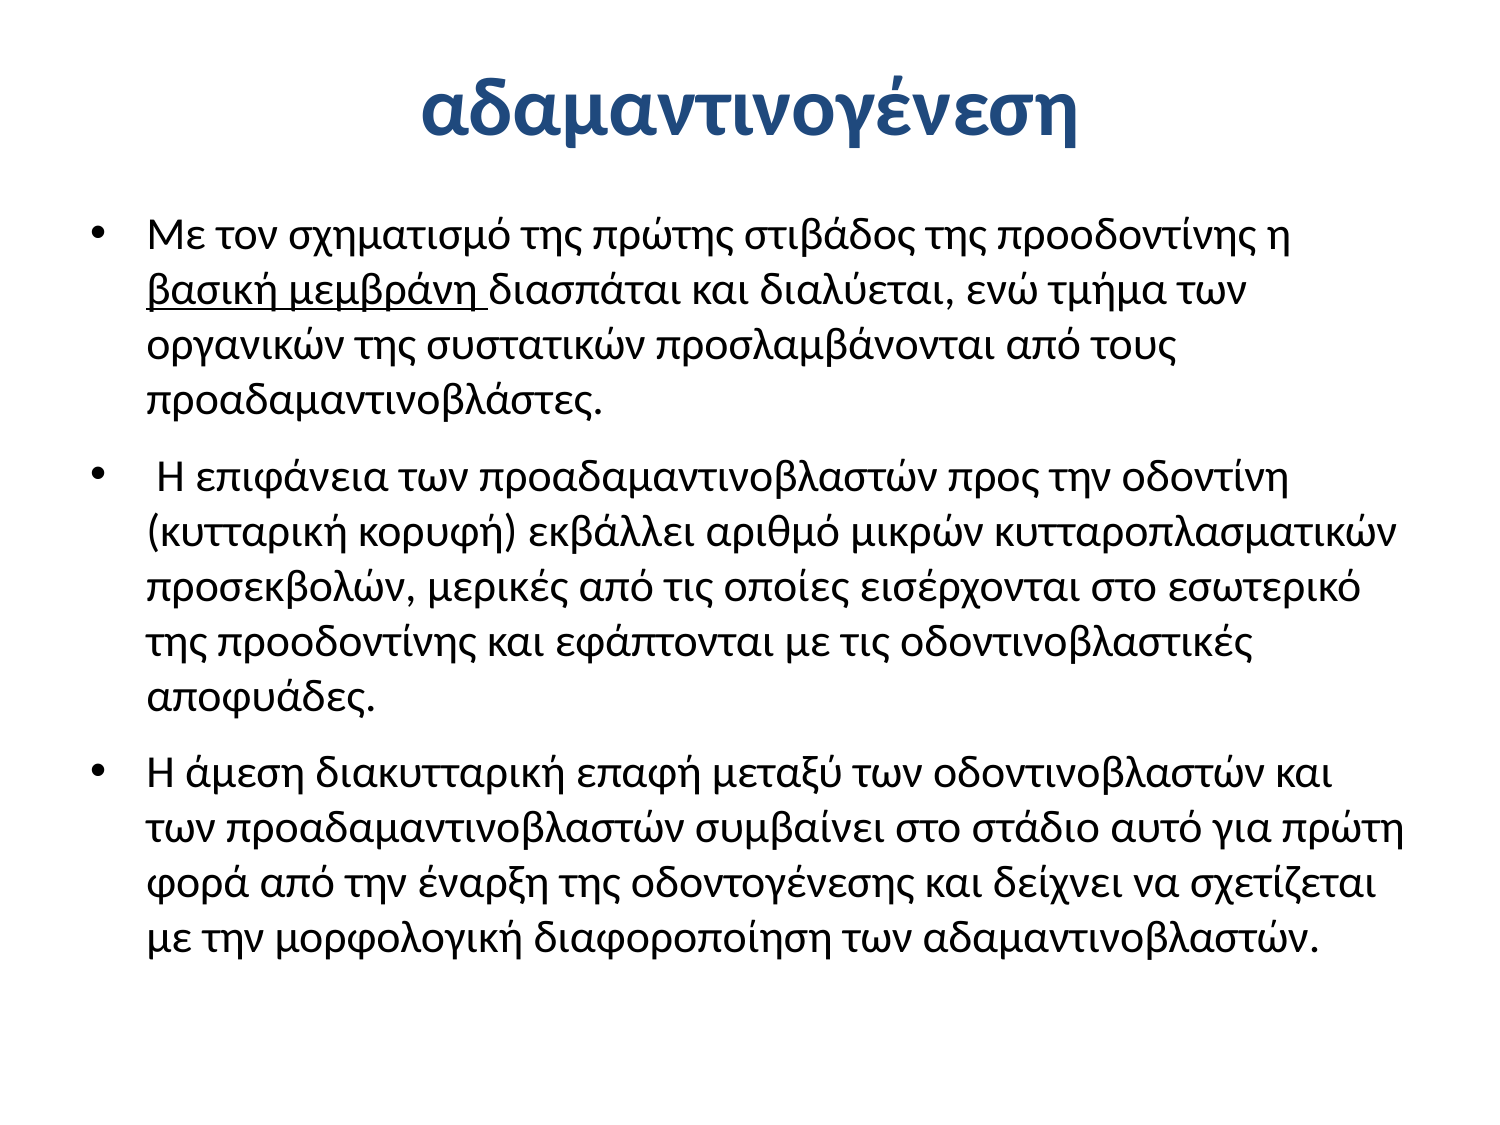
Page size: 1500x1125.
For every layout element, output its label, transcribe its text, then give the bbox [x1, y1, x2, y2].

list Με τον σχηματισμό της πρώτης στιβάδος της προοδοντίνης η βασική μεμβράνη διασπάται και διαλύεται, ενώ τμήμα των οργανικών της συστατικών προσλαμβάνονται από τους προαδαμαντινοβλάστες. Η επιφάνεια των προαδαμαντινοβλαστών προς την οδοντίνη (κυτταρική κορυφή) εκβάλλει αριθμό μικρών κυτταροπλασματικών προσεκβολών, μερικές από τις οποίες εισέρχονται στο εσωτερικό της προοδοντίνης και εφάπτονται με τις οδοντινοβλαστικές αποφυάδες. Η άμεση διακυτταρική επαφή μεταξύ των οδοντινοβλαστών και των προαδαμαντινοβλαστών συμβαίνει στο στάδιο αυτό για πρώτη φορά από την έναρξη της οδοντογένεσης και δείχνει να σχετίζεται με την μορφολογική διαφοροποίηση των αδαμαντινοβλαστών. [75, 233, 1425, 1059]
title αδαμαντινογένεση [75, 45, 1425, 233]
